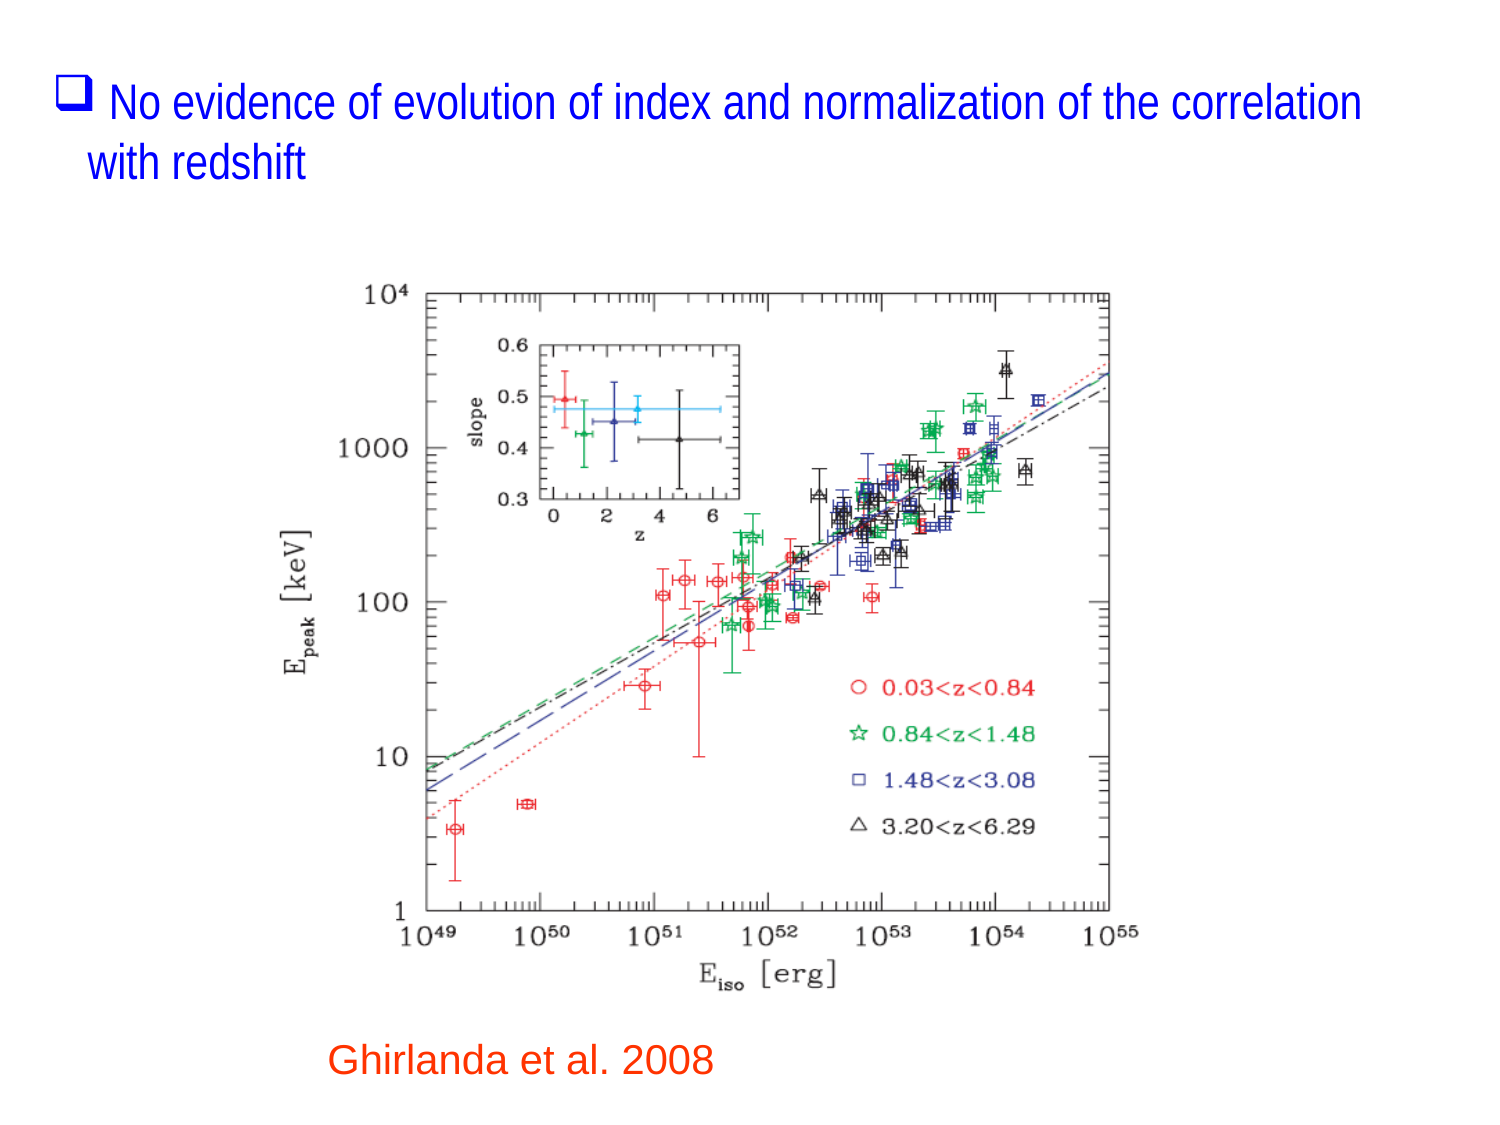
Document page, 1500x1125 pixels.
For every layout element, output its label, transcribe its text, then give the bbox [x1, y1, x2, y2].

text_box Ghirlanda et al. 2008 [312, 1025, 1341, 1090]
text_box No evidence of evolution of index and normalization of the correlation with redshift [37, 62, 1463, 198]
picture [262, 262, 1163, 1004]
